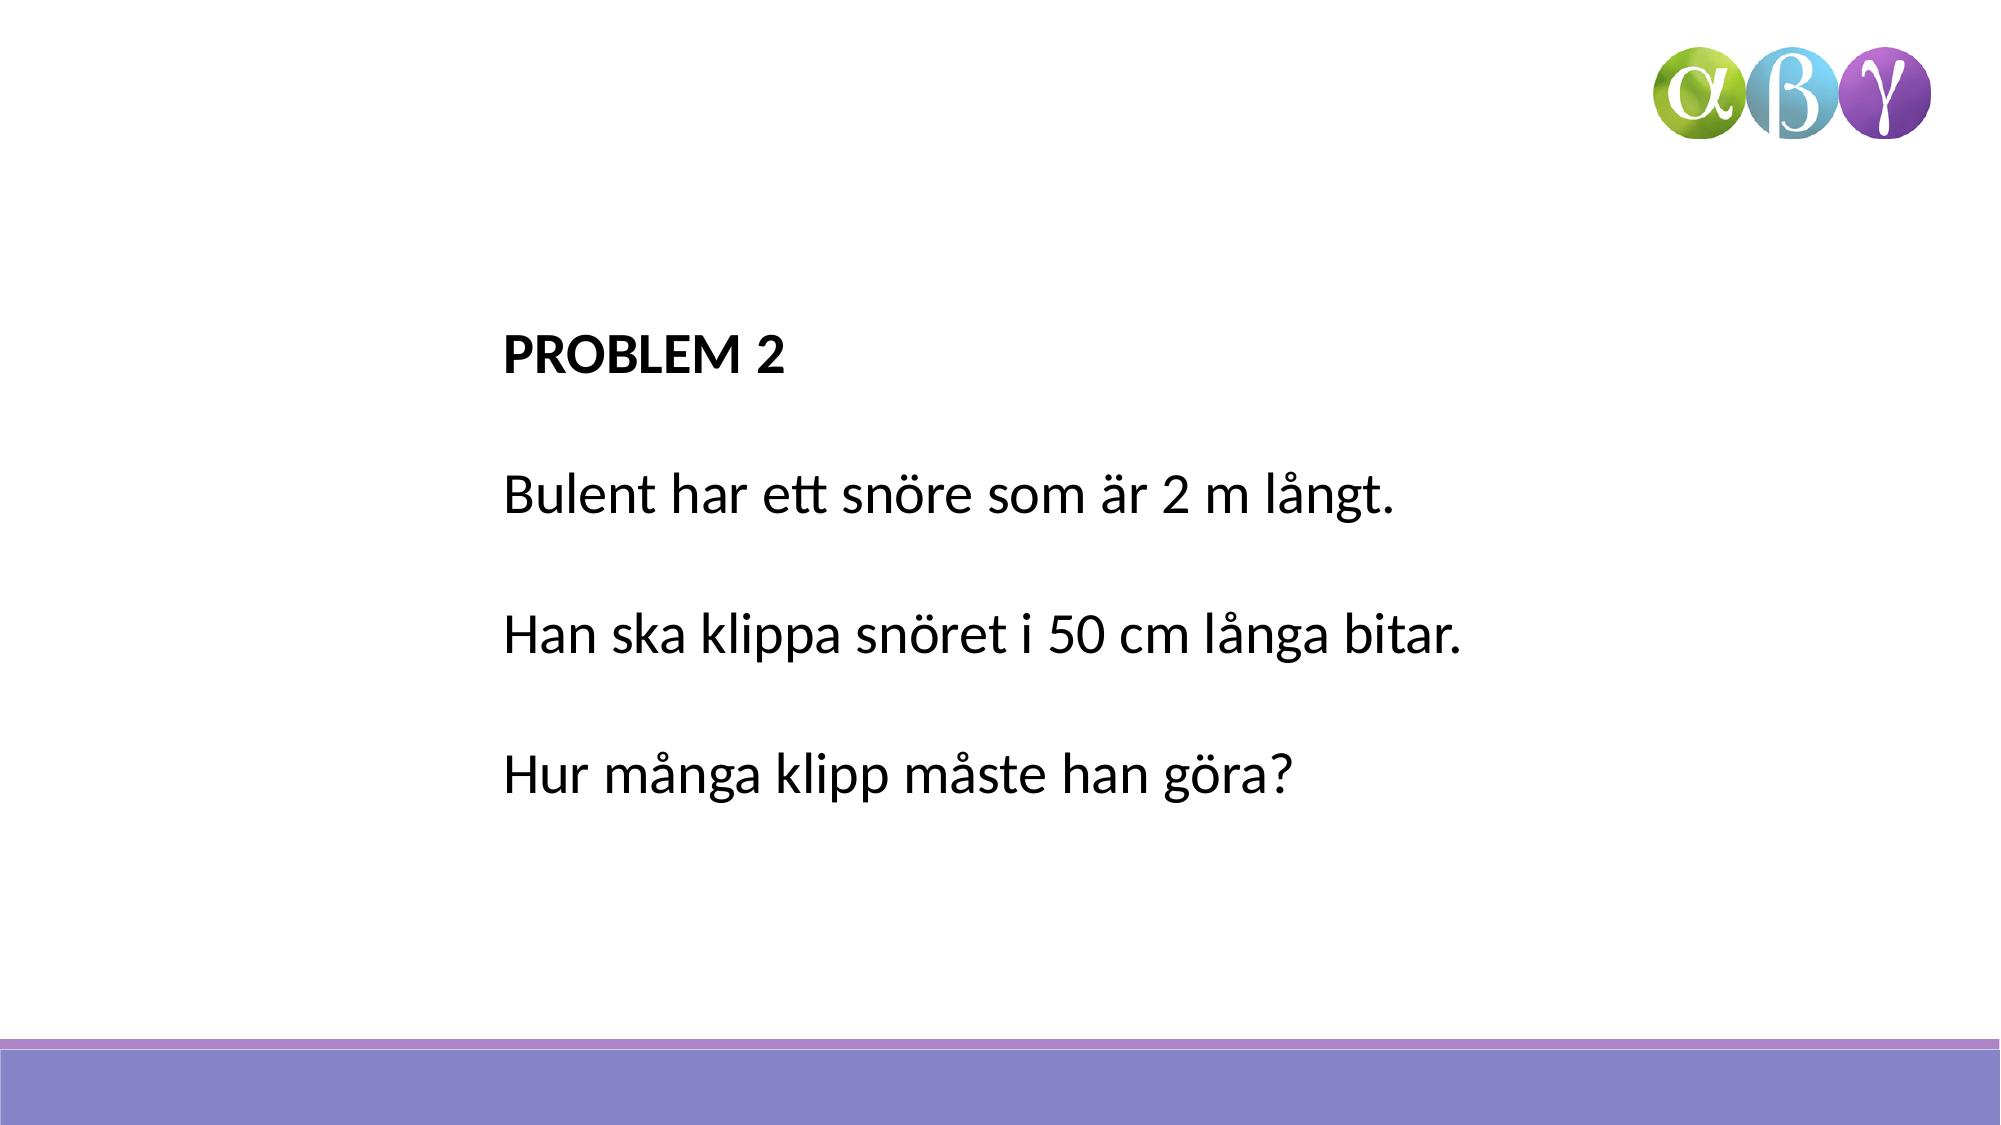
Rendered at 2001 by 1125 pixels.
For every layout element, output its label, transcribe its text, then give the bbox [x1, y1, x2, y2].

text_box PROBLEM 2 Bulent har ett snöre som är 2 m långt. Han ska klippa snöret i 50 cm långa bitar. Hur många klipp måste han göra? [488, 307, 1512, 813]
picture [1652, 46, 1932, 140]
